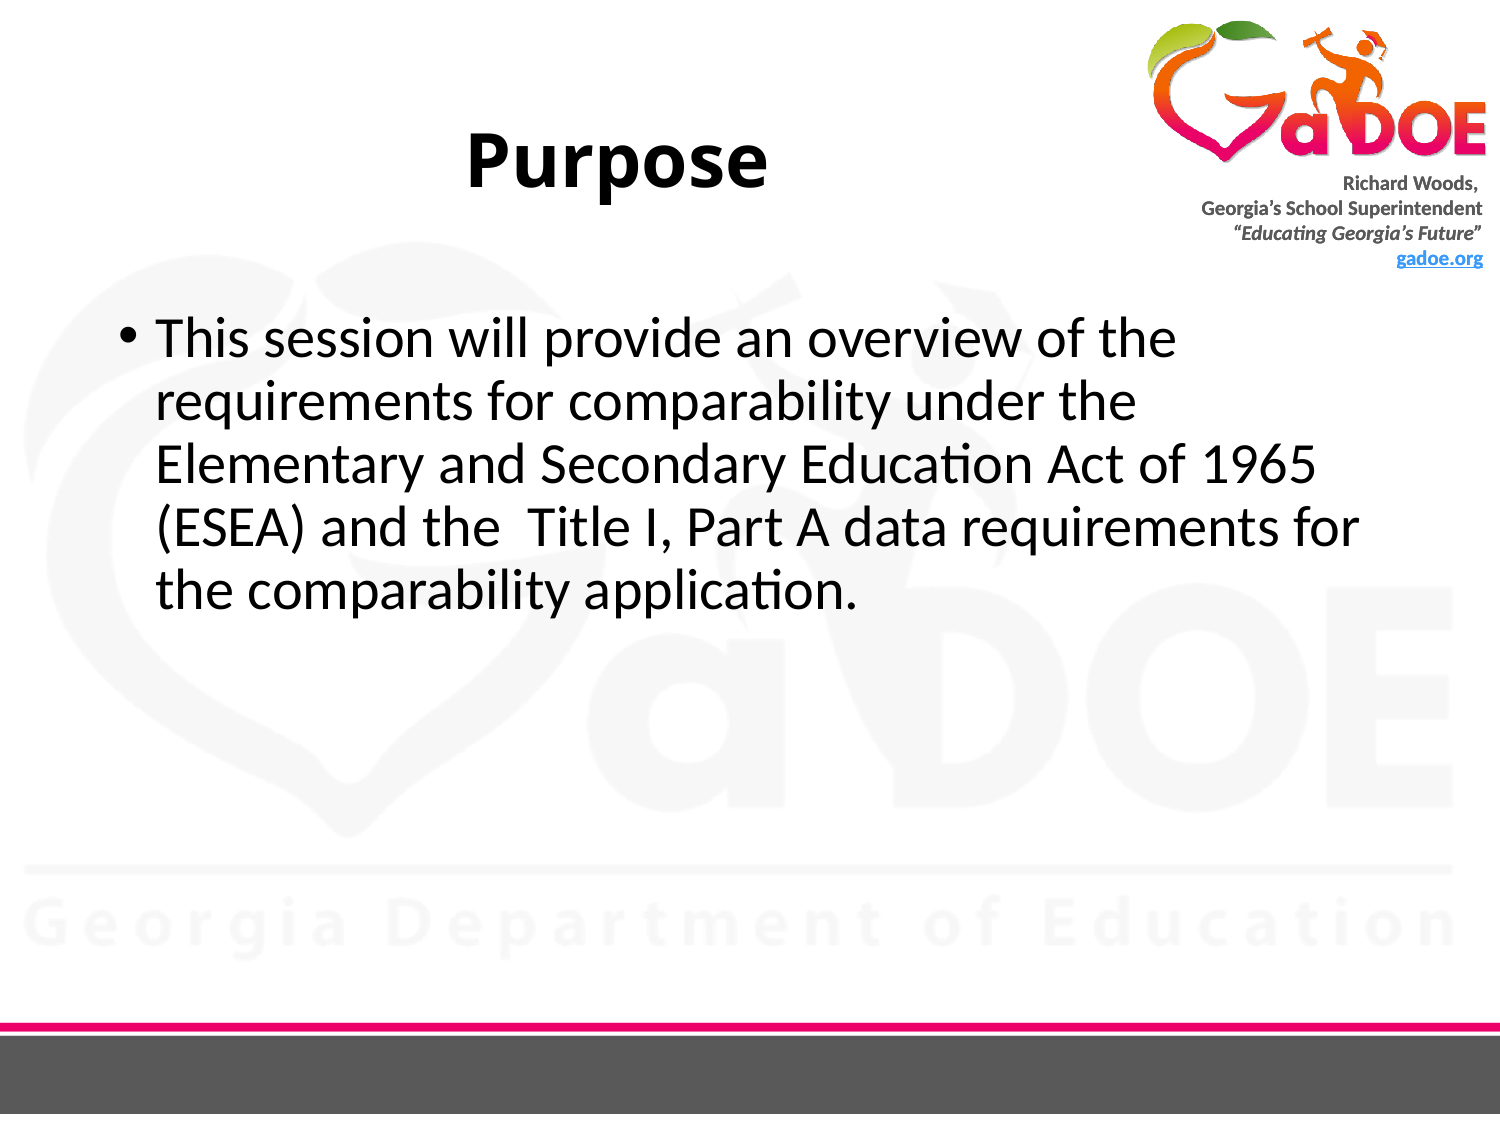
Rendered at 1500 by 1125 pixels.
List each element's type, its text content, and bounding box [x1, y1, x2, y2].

list This session will provide an overview of the requirements for comparability under the Elementary and Secondary Education Act of 1965 (ESEA) and the Title I, Part A data requirements for the comparability application. [103, 299, 1397, 1014]
picture [1135, 8, 1499, 164]
title Purpose [99, 54, 1136, 273]
picture [19, 235, 1473, 980]
